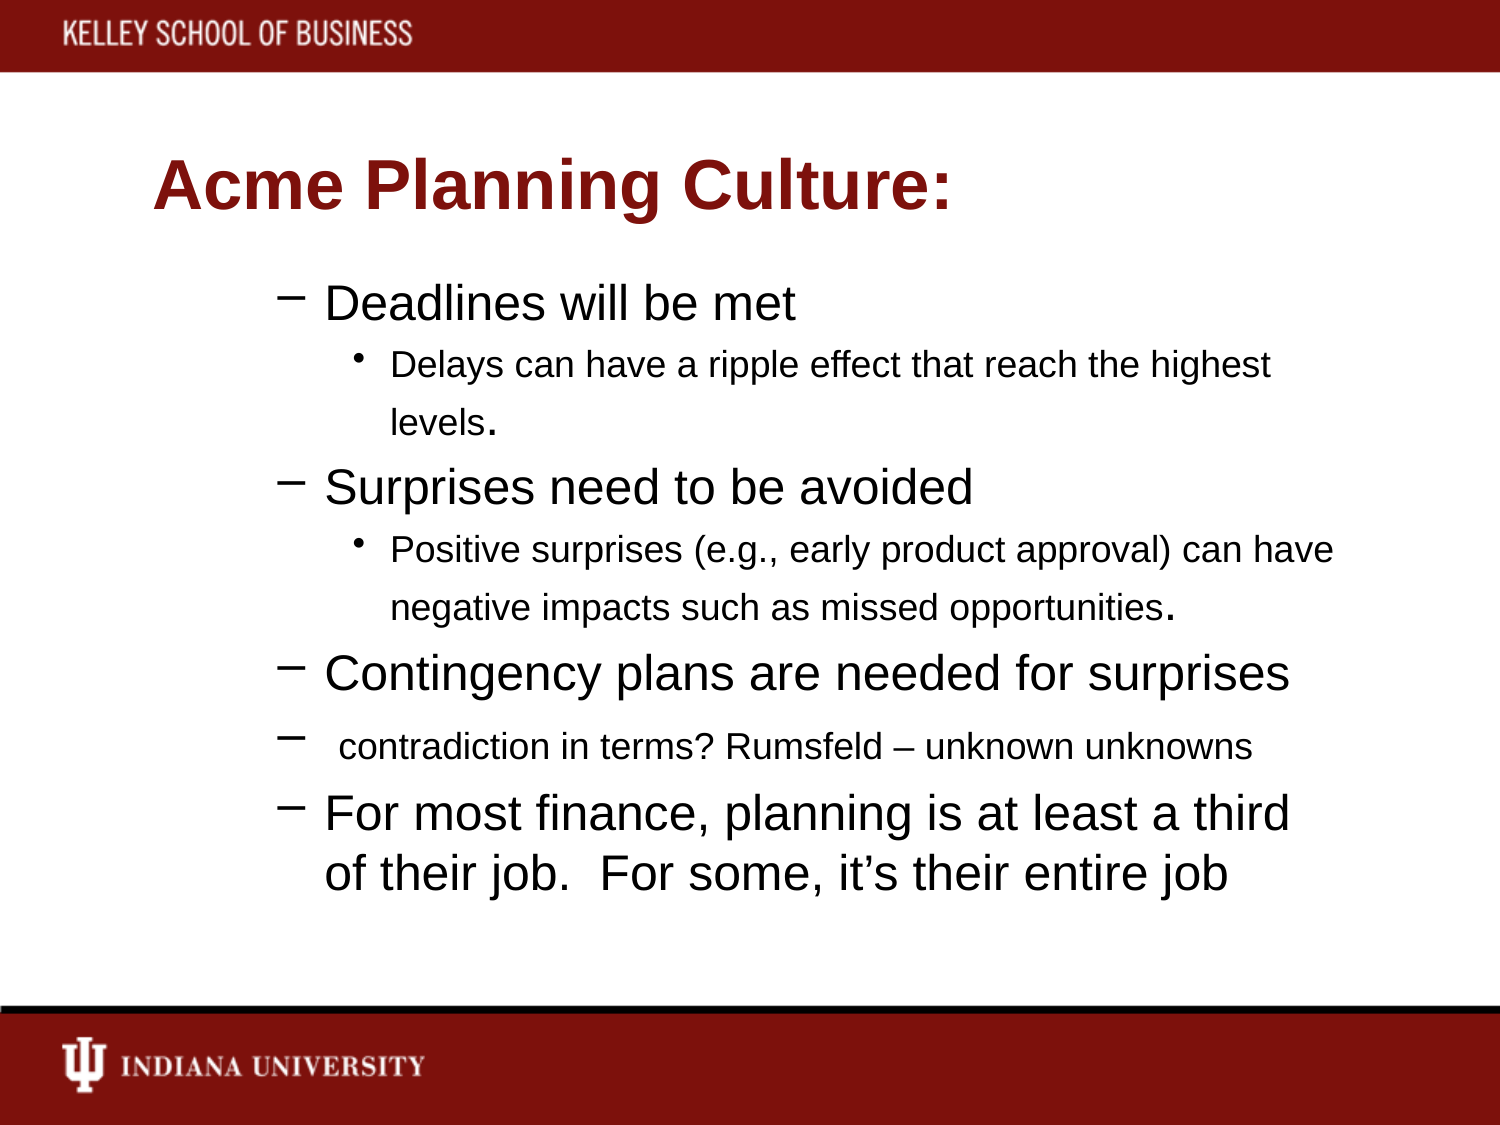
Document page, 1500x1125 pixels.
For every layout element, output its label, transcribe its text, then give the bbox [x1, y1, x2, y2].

list Deadlines will be met Delays can have a ripple effect that reach the highest levels. Surprises need to be avoided Positive surprises (e.g., early product approval) can have negative impacts such as missed opportunities. Contingency plans are needed for surprises contradiction in terms? Rumsfeld – unknown unknowns For most finance, planning is at least a third of their job. For some, it’s their entire job [187, 262, 1355, 926]
picture [0, 0, 1500, 1125]
title Acme Planning Culture: [137, 87, 1305, 276]
